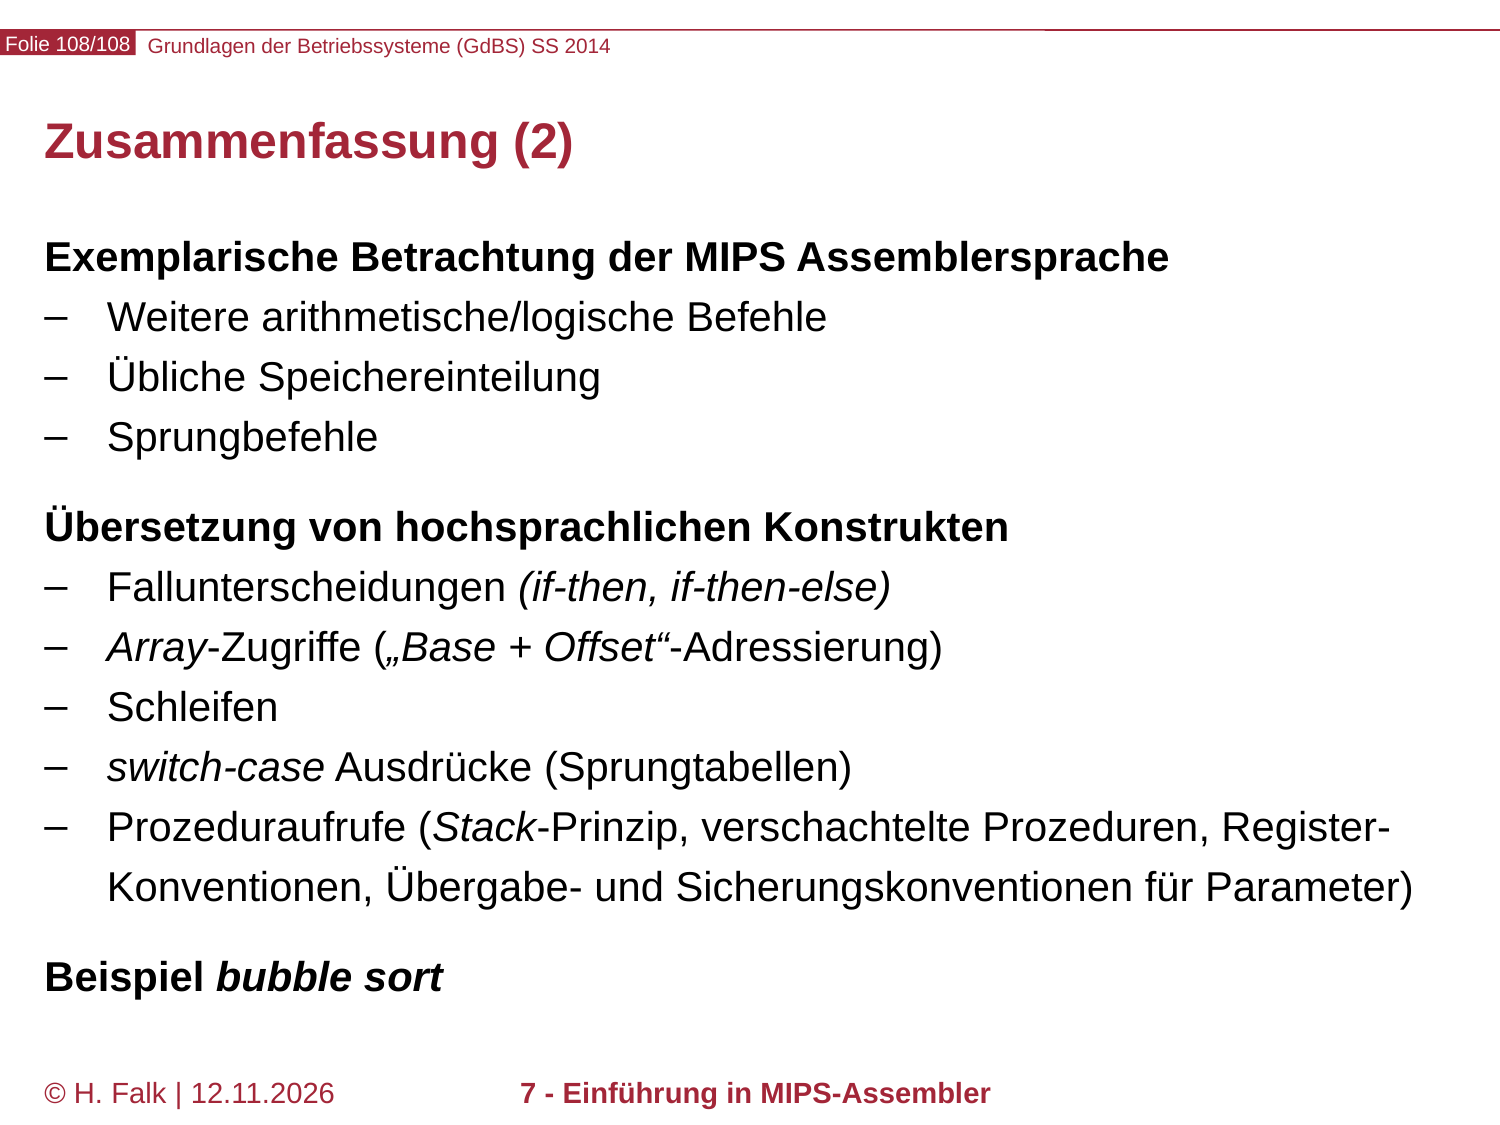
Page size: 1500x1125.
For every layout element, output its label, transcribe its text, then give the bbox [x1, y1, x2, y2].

list Exemplarische Betrachtung der MIPS Assemblersprache Weitere arithmetische/logische Befehle Übliche Speichereinteilung Sprungbefehle Übersetzung von hochsprachlichen Konstrukten Fallunterscheidungen (if-then, if-then-else) Array-Zugriffe („Base + Offset“-Adressierung) Schleifen switch-case Ausdrücke (Sprungtabellen) Prozeduraufrufe (Stack-Prinzip, verschachtelte Prozeduren, Register-Konventionen, Übergabe- und Sicherungskonventionen für Parameter) Beispiel bubble sort [29, 227, 1471, 1047]
footer 7 - Einführung in MIPS-Assembler [301, 1066, 1211, 1125]
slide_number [29, 1066, 301, 1125]
title Zusammenfassung (2) [29, 90, 1471, 198]
